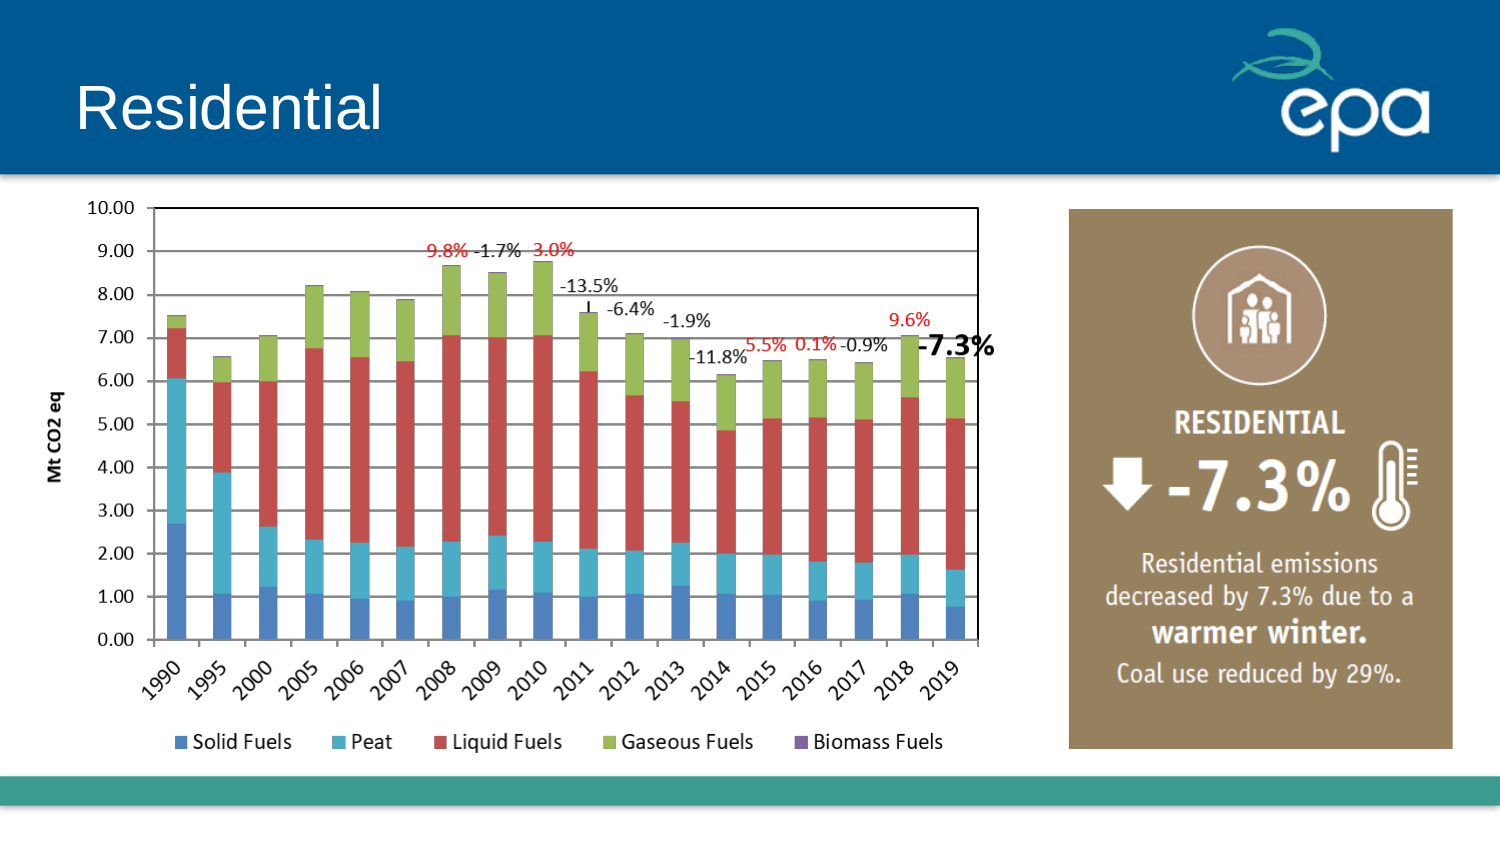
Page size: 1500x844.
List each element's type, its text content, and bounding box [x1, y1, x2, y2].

picture [29, 184, 1001, 773]
picture [1068, 208, 1453, 749]
title Residential [75, 33, 1425, 175]
